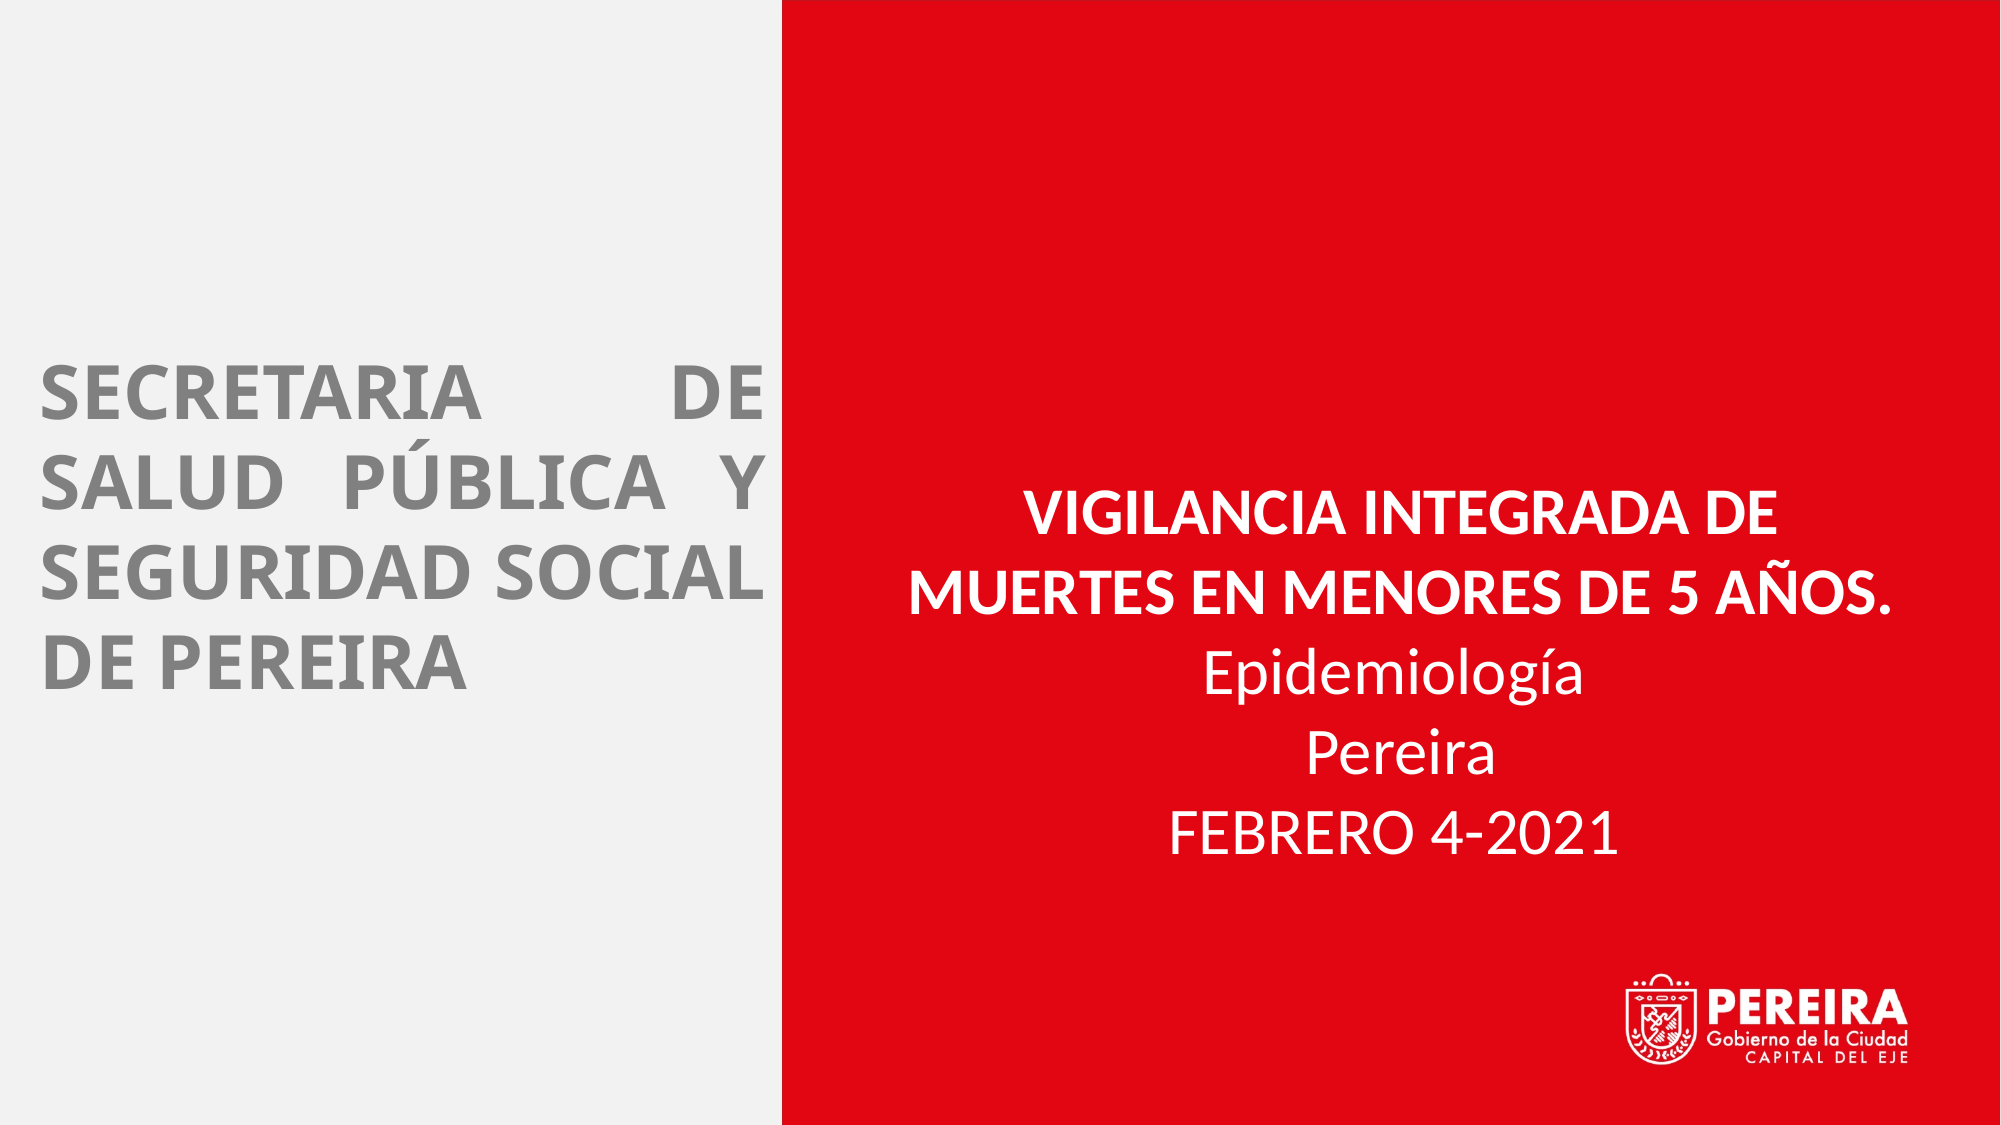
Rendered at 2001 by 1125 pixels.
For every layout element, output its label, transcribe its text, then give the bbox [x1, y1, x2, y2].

text_box VIGILANCIA INTEGRADA DE MUERTES EN MENORES DE 5 AÑOS. Epidemiología Pereira FEBRERO 4-2021 [874, 460, 1930, 876]
text_box [0, 0, 783, 1125]
text_box SECRETARIA DE SALUD PÚBLICA Y SEGURIDAD SOCIAL DE PEREIRA [25, 336, 782, 712]
picture [783, 0, 2001, 1125]
